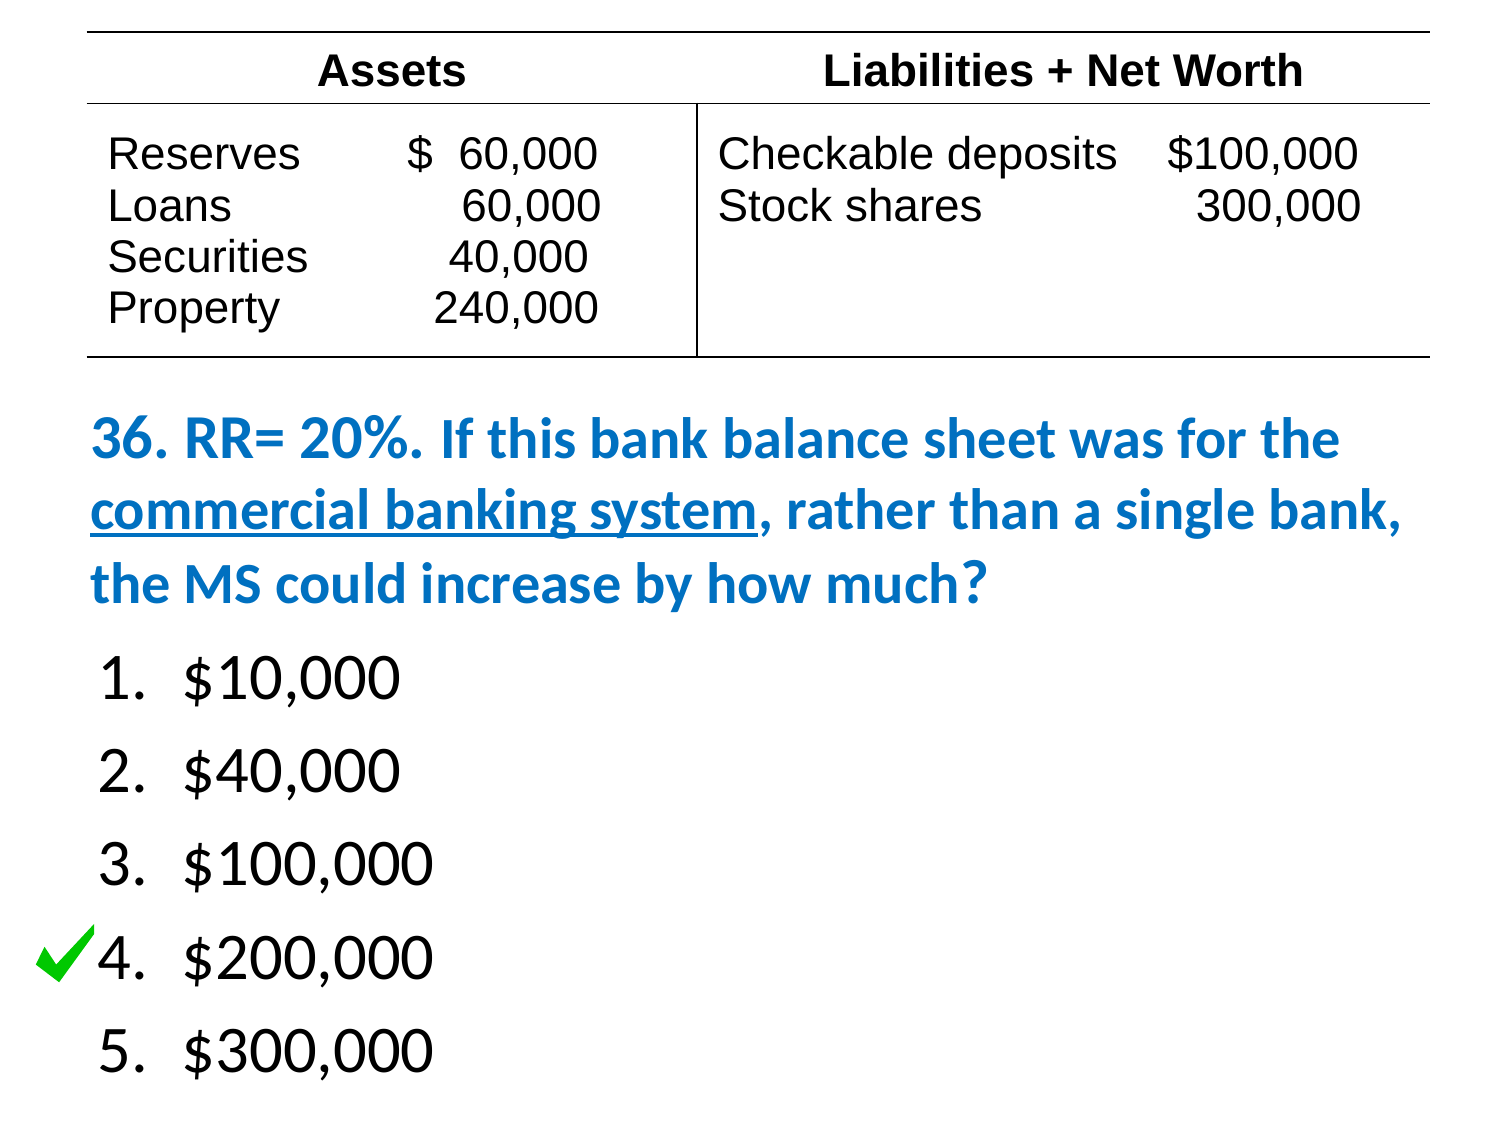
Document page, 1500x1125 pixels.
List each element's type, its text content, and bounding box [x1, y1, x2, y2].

list $10,000 $40,000 $100,000 $200,000 $300,000 [82, 624, 608, 1088]
title 36. RR= 20%. If this bank balance sheet was for the commercial banking system, rather than a single bank, the MS could increase by how much? [75, 375, 1425, 638]
table_header Liabilities + Net Worth [697, 33, 1430, 103]
table_cell Checkable deposits $100,000 Stock shares 300,000 [698, 104, 1430, 356]
text_box [0, 0, 1500, 75]
text_box [33, 933, 82, 985]
table_cell Reserves $ 60,000 Loans 60,000 Securities 40,000 Property 240,000 [87, 104, 696, 356]
table_header Assets [87, 33, 697, 103]
